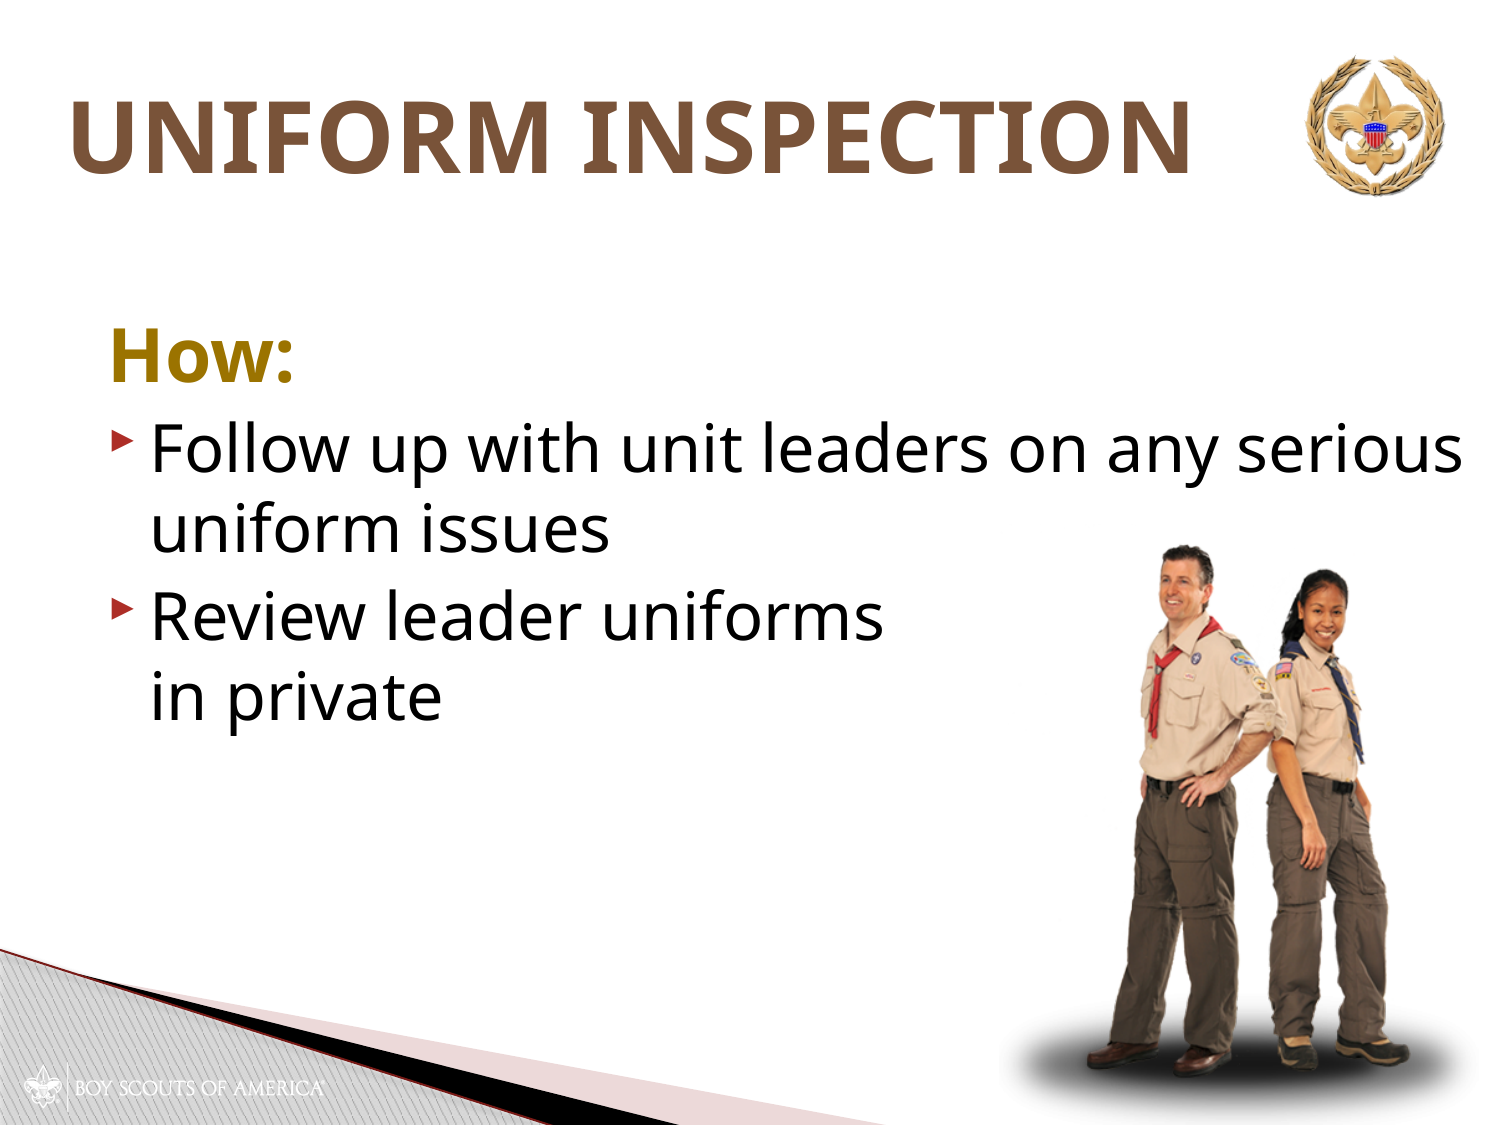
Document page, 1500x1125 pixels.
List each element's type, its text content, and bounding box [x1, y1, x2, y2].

picture [24, 1062, 325, 1112]
title Uniform Inspection [50, 12, 1400, 255]
list How: Follow up with unit leaders on any serious uniform issues Review leader uniforms in private [74, 299, 1500, 1043]
picture [999, 524, 1479, 1125]
picture [1299, 49, 1449, 201]
